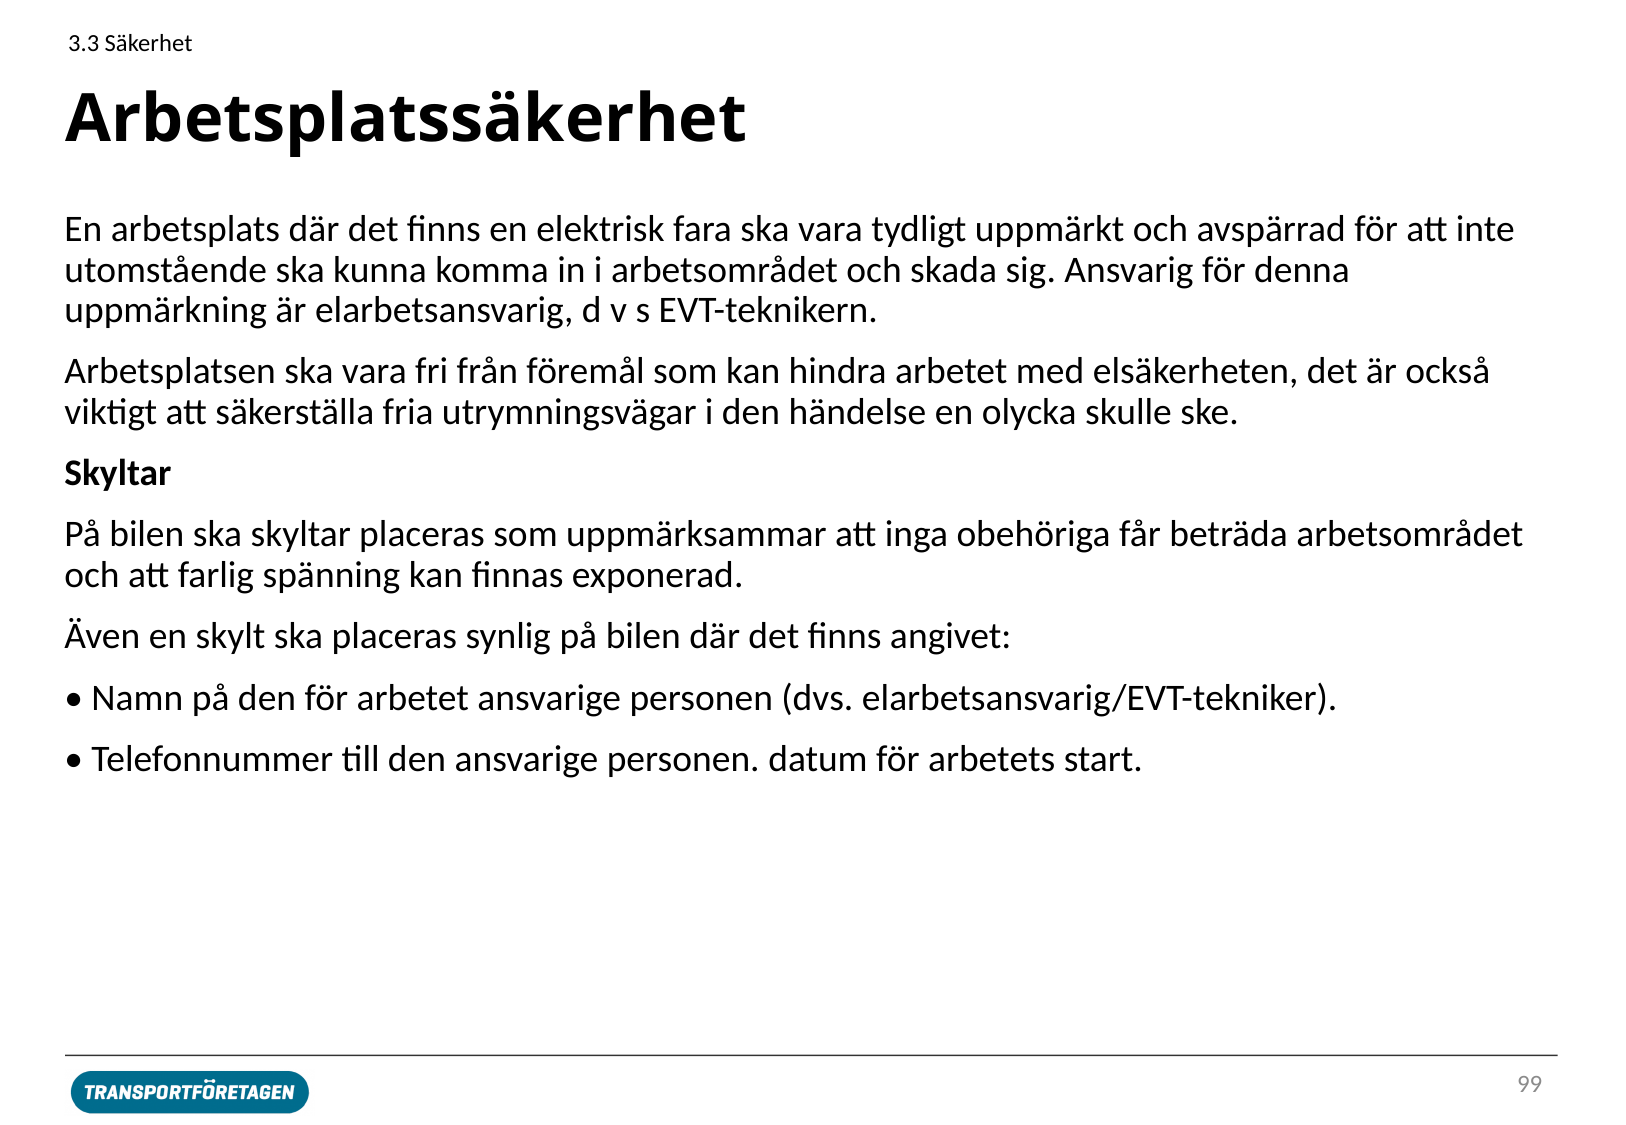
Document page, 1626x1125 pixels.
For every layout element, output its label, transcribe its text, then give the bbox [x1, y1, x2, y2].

title Arbetsplatssäkerhet [65, 83, 1560, 197]
slide_number 99 [1461, 1053, 1558, 1113]
list En arbetsplats där det finns en elektrisk fara ska vara tydligt uppmärkt och avspärrad för att inte utomstående ska kunna komma in i arbetsområdet och skada sig. Ansvarig för denna uppmärkning är elarbetsansvarig, d v s EVT-teknikern. Arbetsplatsen ska vara fri från föremål som kan hindra arbetet med elsäkerheten, det är också viktigt att säkerställa fria utrymningsvägar i den händelse en olycka skulle ske. Skyltar På bilen ska skyltar placeras som uppmärksammar att inga obehöriga får beträda arbetsområdet och att farlig spänning kan finnas exponerad. Även en skylt ska placeras synlig på bilen där det finns angivet: • Namn på den för arbetet ansvarige personen (dvs. elarbetsansvarig/EVT-tekniker). • Telefonnummer till den ansvarige personen. datum för arbetets start. [64, 209, 1558, 1042]
picture [64, 1069, 315, 1116]
list 3.3 Säkerhet [68, 23, 917, 65]
